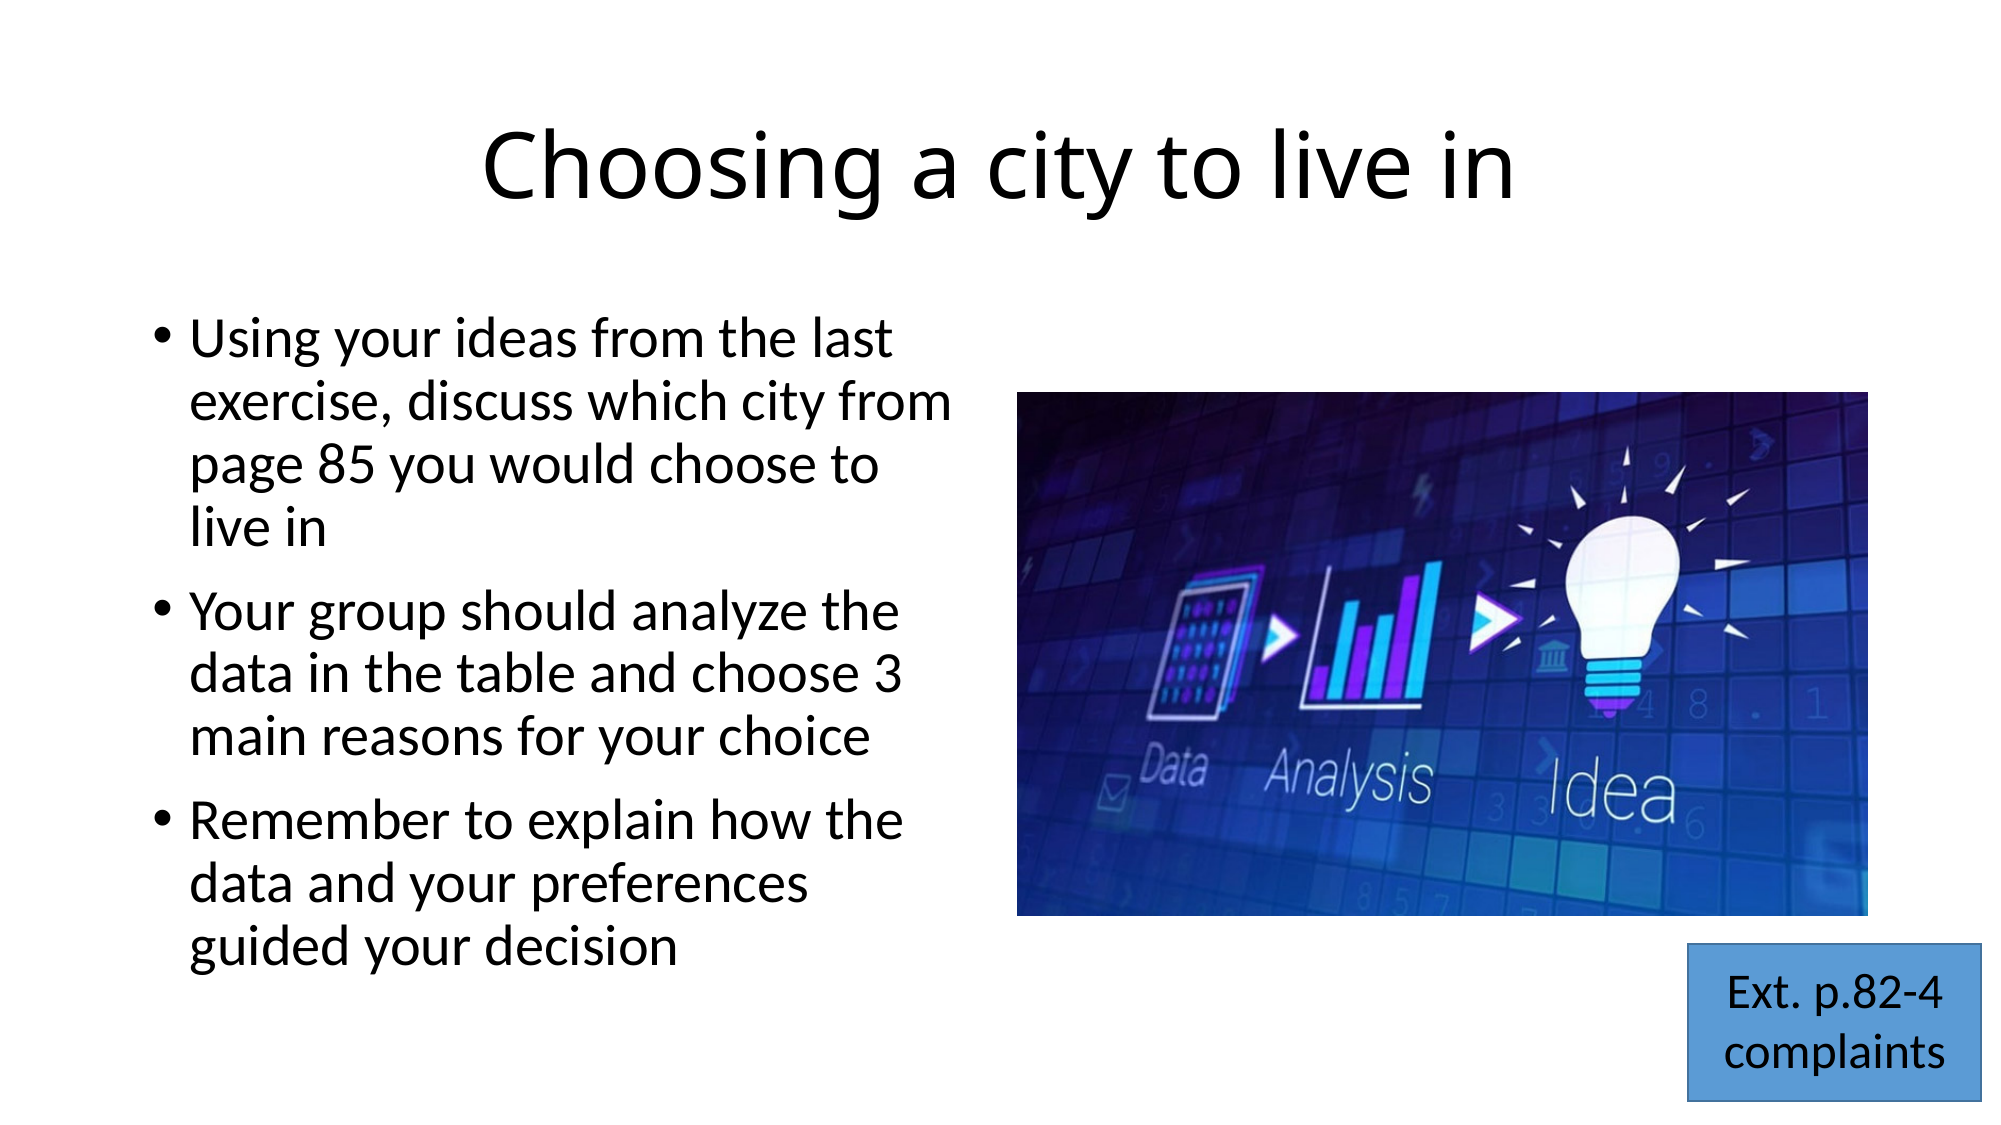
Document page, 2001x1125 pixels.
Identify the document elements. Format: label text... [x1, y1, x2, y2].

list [1017, 392, 1868, 916]
title Choosing a city to live in [137, 59, 1863, 278]
text_box [1687, 943, 1982, 1102]
list Using your ideas from the last exercise, discuss which city from page 85 you would choose to live in Your group should analyze the data in the table and choose 3 main reasons for your choice Remember to explain how the data and your preferences guided your decision [137, 299, 988, 1051]
text_box Ext. p.82-4 complaints [1690, 950, 1980, 1086]
